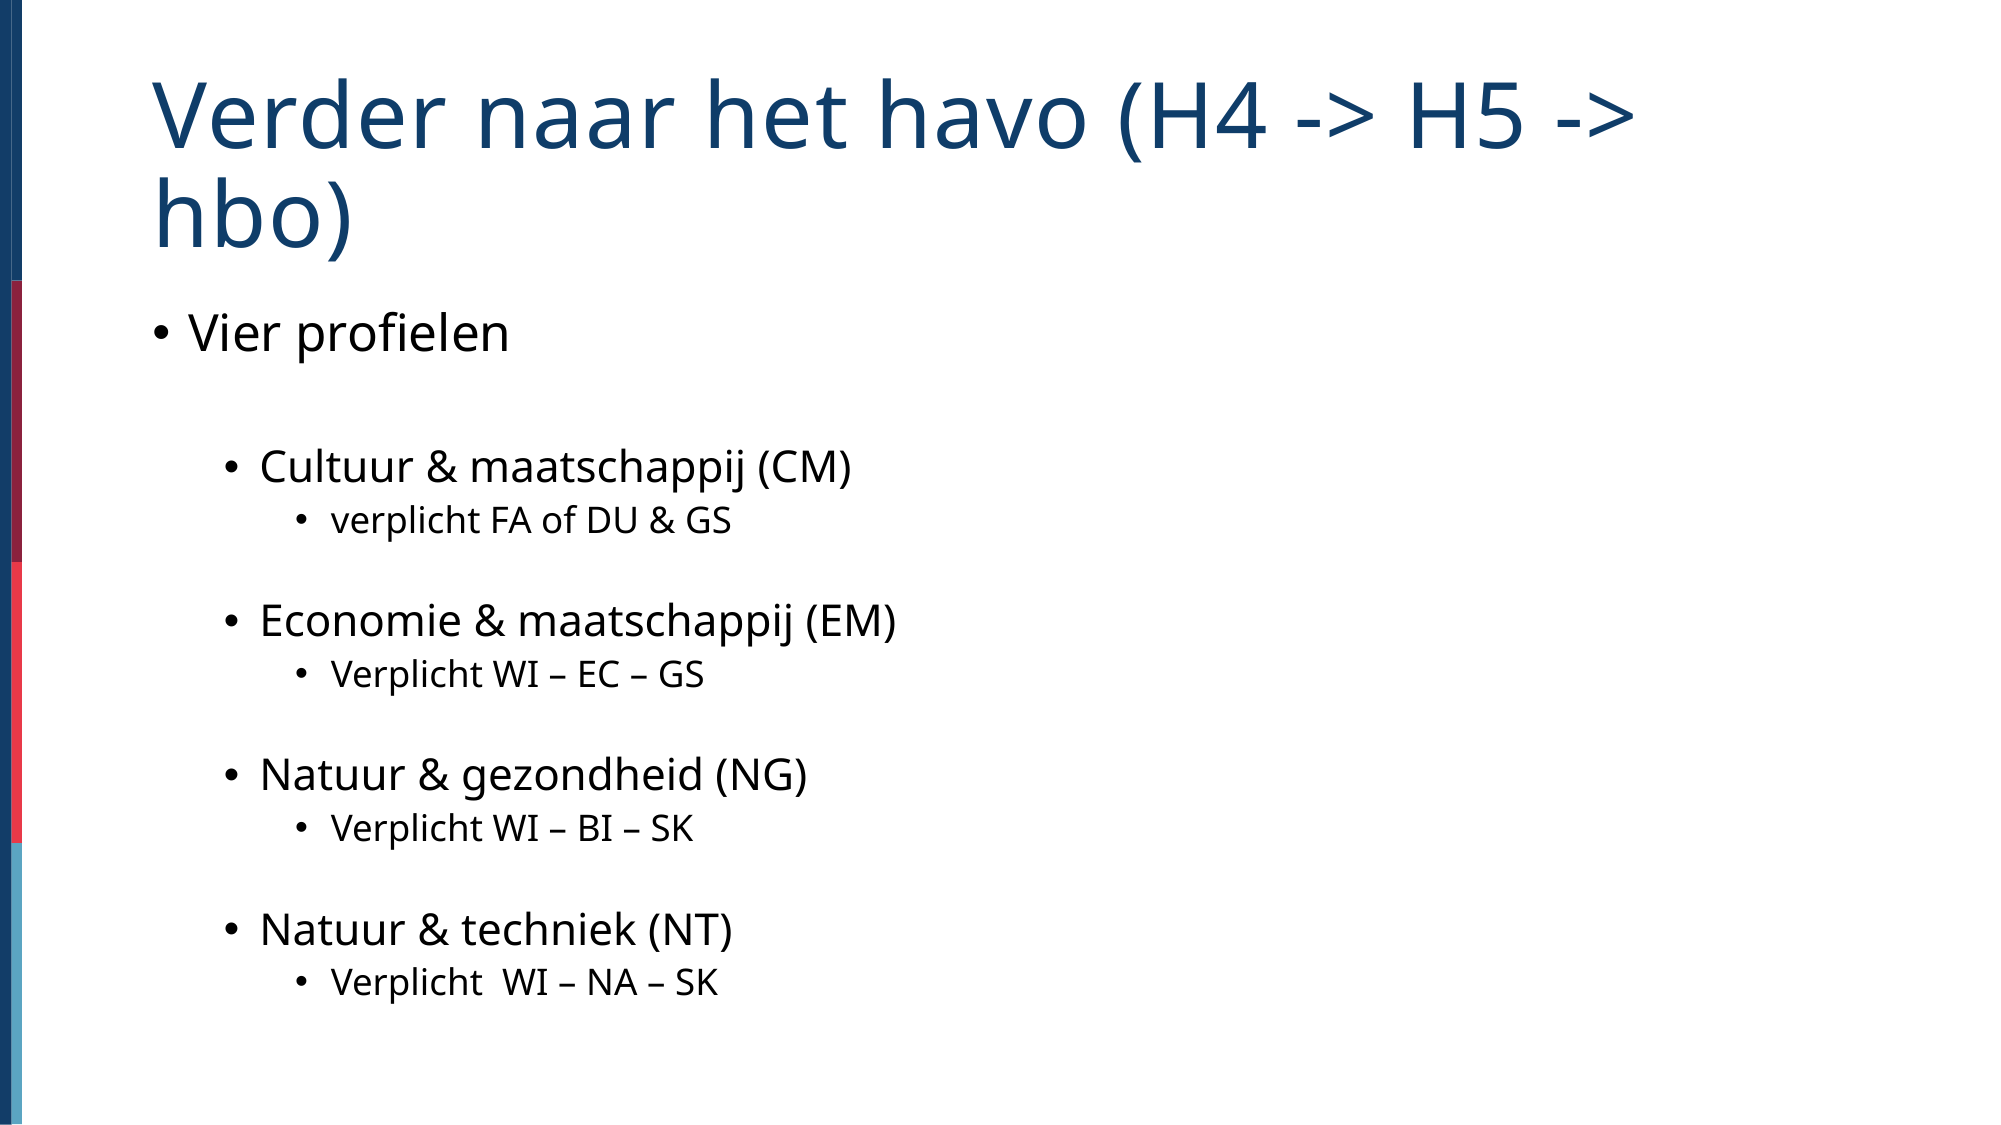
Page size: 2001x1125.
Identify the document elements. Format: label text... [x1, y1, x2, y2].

list Vier profielen Cultuur & maatschappij (CM) verplicht FA of DU & GS Economie & maatschappij (EM) Verplicht WI – EC – GS Natuur & gezondheid (NG) Verplicht WI – BI – SK Natuur & techniek (NT) Verplicht WI – NA – SK [137, 299, 1863, 1014]
title Verder naar het havo (H4 -> H5 -> hbo) [137, 59, 1863, 278]
